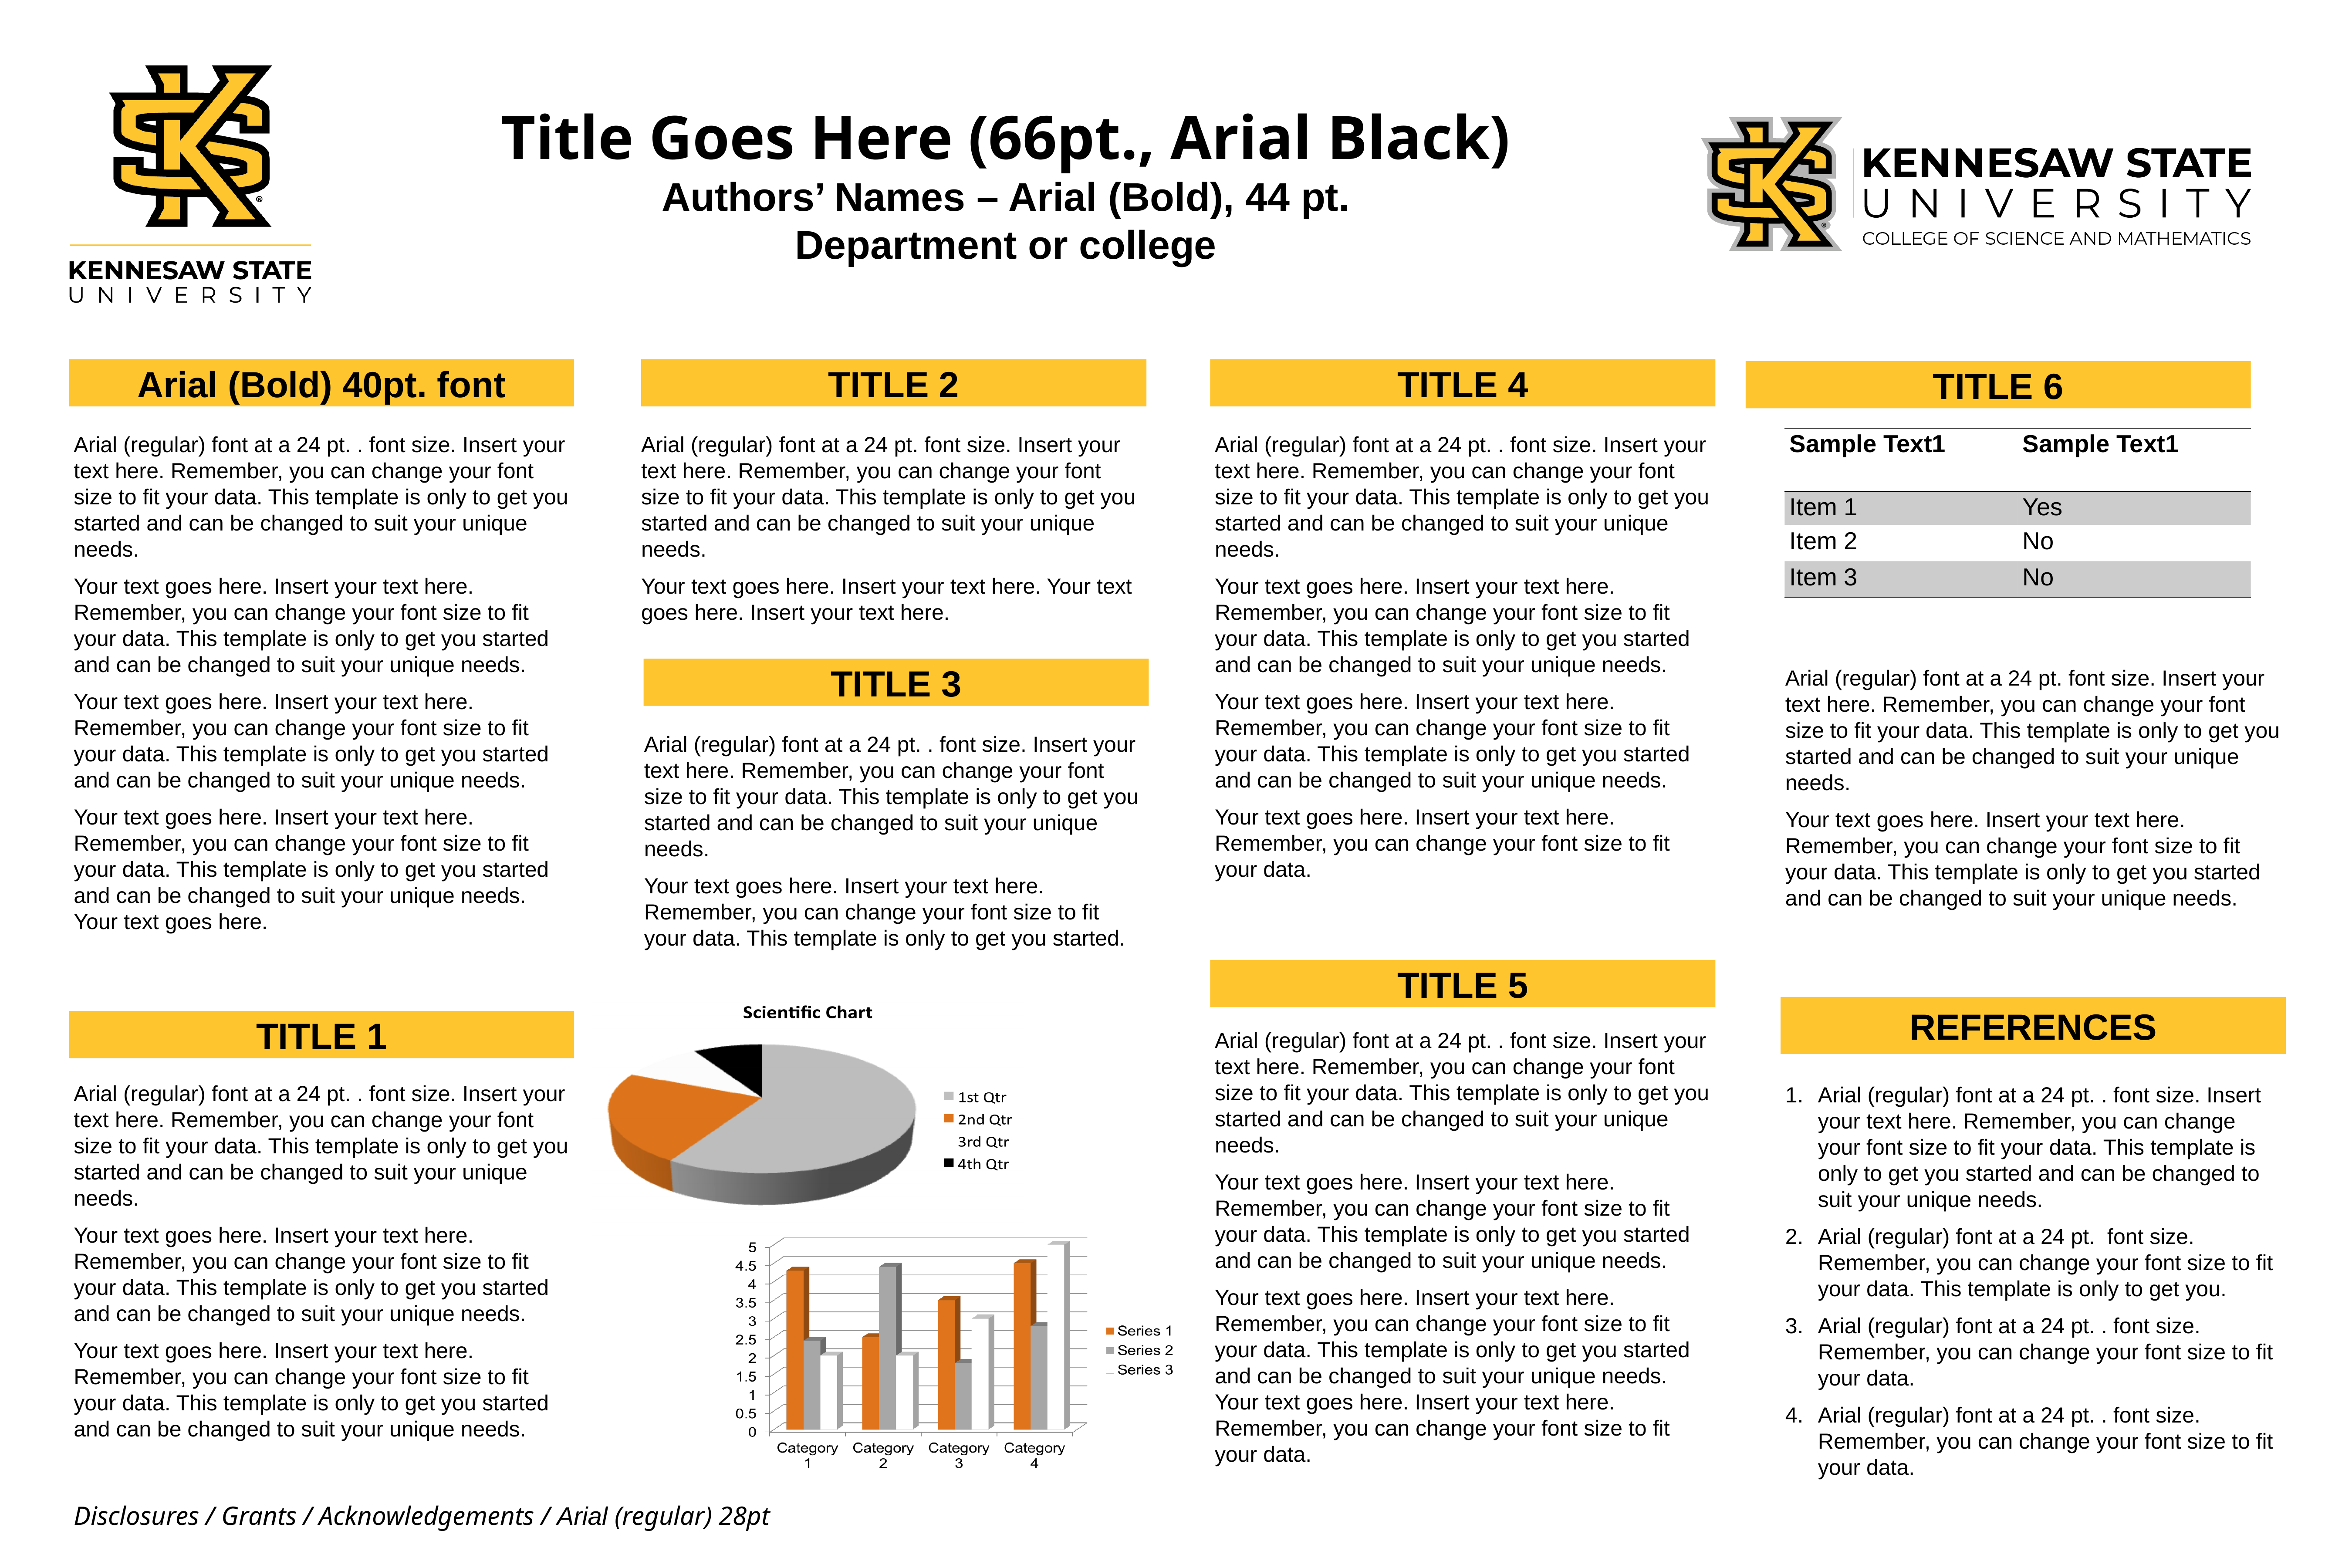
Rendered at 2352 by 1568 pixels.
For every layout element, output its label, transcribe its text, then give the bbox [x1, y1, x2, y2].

text_box Arial (Bold) 40pt. font [69, 359, 574, 407]
table_cell Item 2 [1784, 525, 2018, 561]
text_box Arial (regular) font at a 24 pt. . font size. Insert your text here. Remember, you can change your font size to fit your data. This template is only to get you started and can be changed to suit your unique needs. Your text goes here. Insert your text here. Remember, you can change your font size to fit your data. This template is only to get you started and can be changed to suit your unique needs. Your text goes here. Insert your text here. Remember, you can change your font size to fit your data. This template is only to get you started and can be changed to suit your unique needs. Your text goes here. Insert your text here. Remember, you can change your font size to fit your data. [1210, 1024, 1716, 1480]
text_box TITLE 5 [1210, 960, 1716, 1007]
table_cell Item 3 [1784, 561, 2018, 597]
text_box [590, 990, 1026, 1249]
text_box Arial (regular) font at a 24 pt. . font size. Insert your text here. Remember, you can change your font size to fit your data. This template is only to get you started and can be changed to suit your unique needs. Your text goes here. Insert your text here. Remember, you can change your font size to fit your data. This template is only to get you started and can be changed to suit your unique needs. Your text goes here. Insert your text here. Remember, you can change your font size to fit your data. This template is only to get you started and can be changed to suit your unique needs. Your text goes here. Insert your text here. Remember, you can change your font size to fit your data. This template is only to get you started and can be changed to suit your unique needs. Your text goes here. [69, 428, 574, 1002]
table_cell No [2018, 525, 2251, 561]
text_box TITLE 2 [641, 359, 1147, 407]
text_box Arial (regular) font at a 24 pt. font size. Insert your text here. Remember, you can change your font size to fit your data. This template is only to get you started and can be changed to suit your unique needs. Your text goes here. Insert your text here. Remember, you can change your font size to fit your data. This template is only to get you started and can be changed to suit your unique needs. [1781, 662, 2286, 969]
text_box Arial (regular) font at a 24 pt. font size. Insert your text here. Remember, you can change your font size to fit your data. This template is only to get you started and can be changed to suit your unique needs. Your text goes here. Insert your text here. Your text goes here. Insert your text here. [636, 428, 1142, 648]
text_box REFERENCES [1781, 997, 2286, 1054]
text_box TITLE 6 [1745, 361, 2251, 409]
table_cell Yes [2018, 492, 2251, 525]
text_box Arial (regular) font at a 24 pt. . font size. Insert your text here. Remember, you can change your font size to fit your data. This template is only to get you started and can be changed to suit your unique needs. Arial (regular) font at a 24 pt. font size. Remember, you can change your font size to fit your data. This template is only to get you. Arial (regular) font at a 24 pt. . font size. Remember, you can change your font size to fit your data. Arial (regular) font at a 24 pt. . font size. Remember, you can change your font size to fit your data. [1781, 1078, 2286, 1497]
table_cell No [2018, 561, 2251, 597]
text_box TITLE 3 [643, 659, 1149, 706]
text_box Disclosures / Grants / Acknowledgements / Arial (regular) 28pt [69, 1497, 807, 1533]
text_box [723, 1221, 1185, 1480]
table_header Sample Text1 [2018, 429, 2251, 491]
picture [69, 65, 311, 303]
text_box Arial (regular) font at a 24 pt. . font size. Insert your text here. Remember, you can change your font size to fit your data. This template is only to get you started and can be changed to suit your unique needs. Your text goes here. Insert your text here. Remember, you can change your font size to fit your data. This template is only to get you started and can be changed to suit your unique needs. Your text goes here. Insert your text here. Remember, you can change your font size to fit your data. This template is only to get you started and can be changed to suit your unique needs. [69, 1077, 574, 1471]
text_box TITLE 4 [1210, 359, 1716, 407]
text_box Arial (regular) font at a 24 pt. . font size. Insert your text here. Remember, you can change your font size to fit your data. This template is only to get you started and can be changed to suit your unique needs. Your text goes here. Insert your text here. Remember, you can change your font size to fit your data. This template is only to get you started and can be changed to suit your unique needs. Your text goes here. Insert your text here. Remember, you can change your font size to fit your data. This template is only to get you started and can be changed to suit your unique needs. Your text goes here. Insert your text here. Remember, you can change your font size to fit your data. [1210, 428, 1716, 902]
text_box Title Goes Here (66pt., Arial Black) Authors’ Names – Arial (Bold), 44 pt. Department or college [313, 97, 1701, 270]
text_box TITLE 1 [69, 1011, 574, 1058]
table_header Sample Text1 [1784, 429, 2018, 491]
table_cell Item 1 [1784, 492, 2018, 525]
text_box Arial (regular) font at a 24 pt. . font size. Insert your text here. Remember, you can change your font size to fit your data. This template is only to get you started and can be changed to suit your unique needs. Your text goes here. Insert your text here. Remember, you can change your font size to fit your data. This template is only to get you started. [639, 727, 1145, 958]
picture [1701, 117, 2251, 251]
